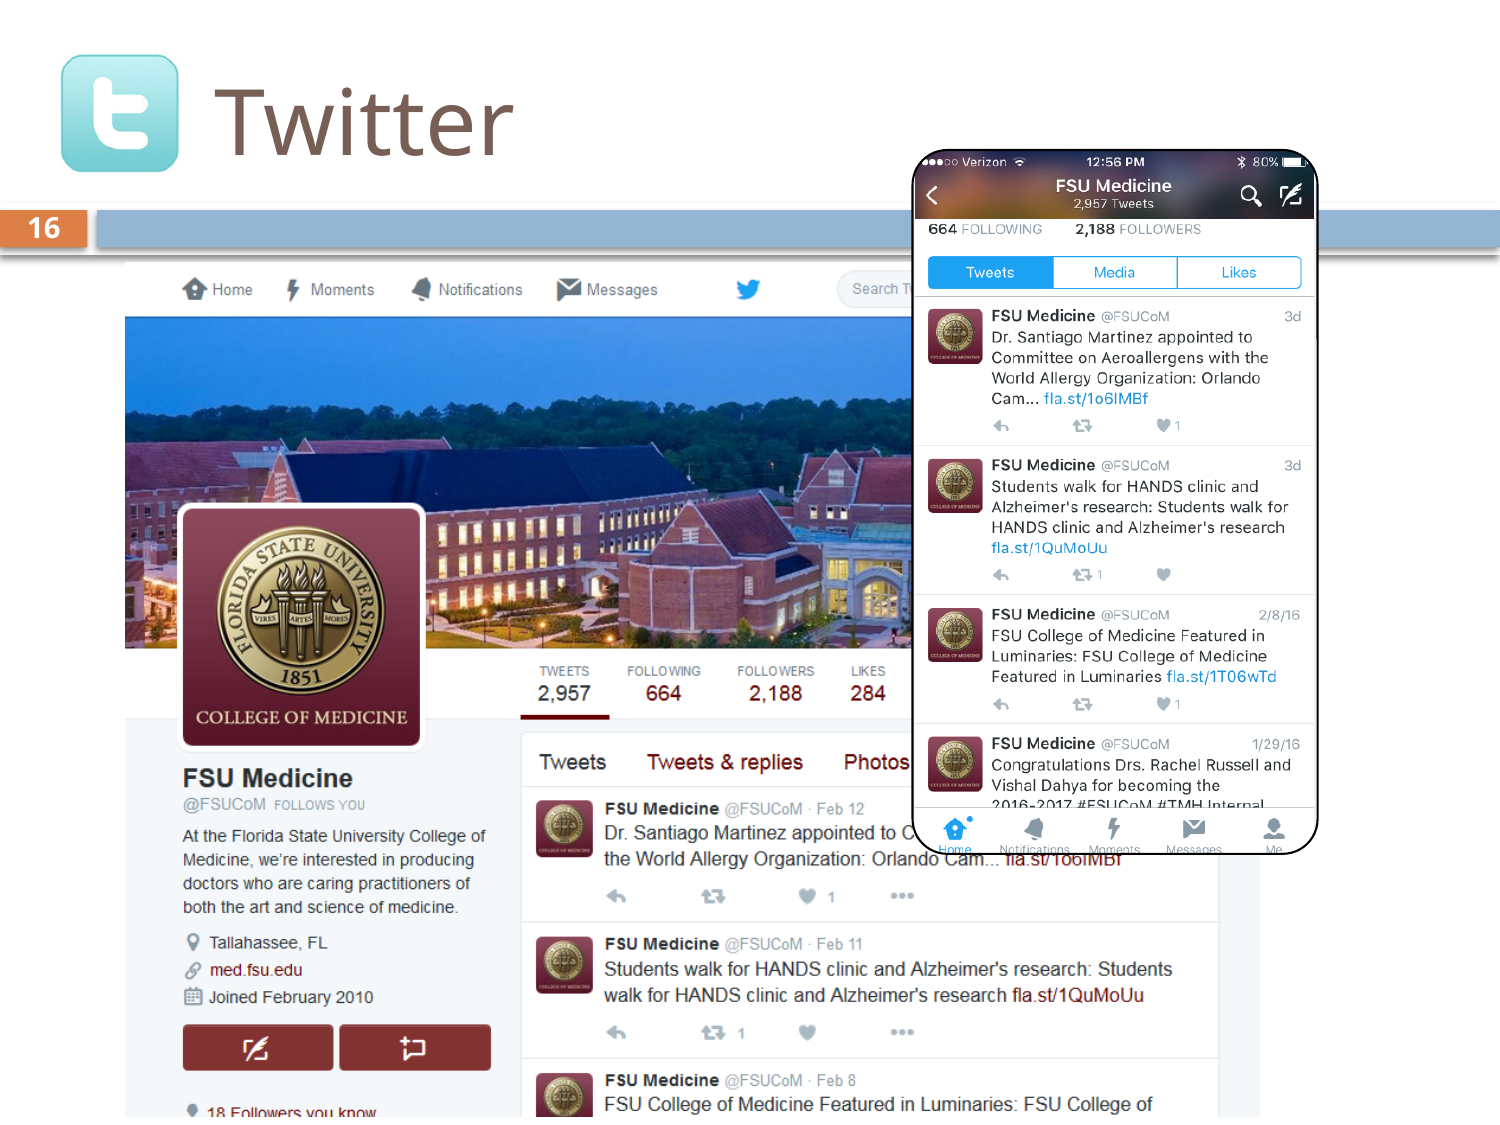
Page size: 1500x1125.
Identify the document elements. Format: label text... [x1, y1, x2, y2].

picture [912, 149, 1318, 855]
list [124, 262, 1260, 1117]
title Twitter [200, 37, 1438, 200]
picture [58, 52, 180, 173]
slide_number 16 [0, 208, 88, 249]
